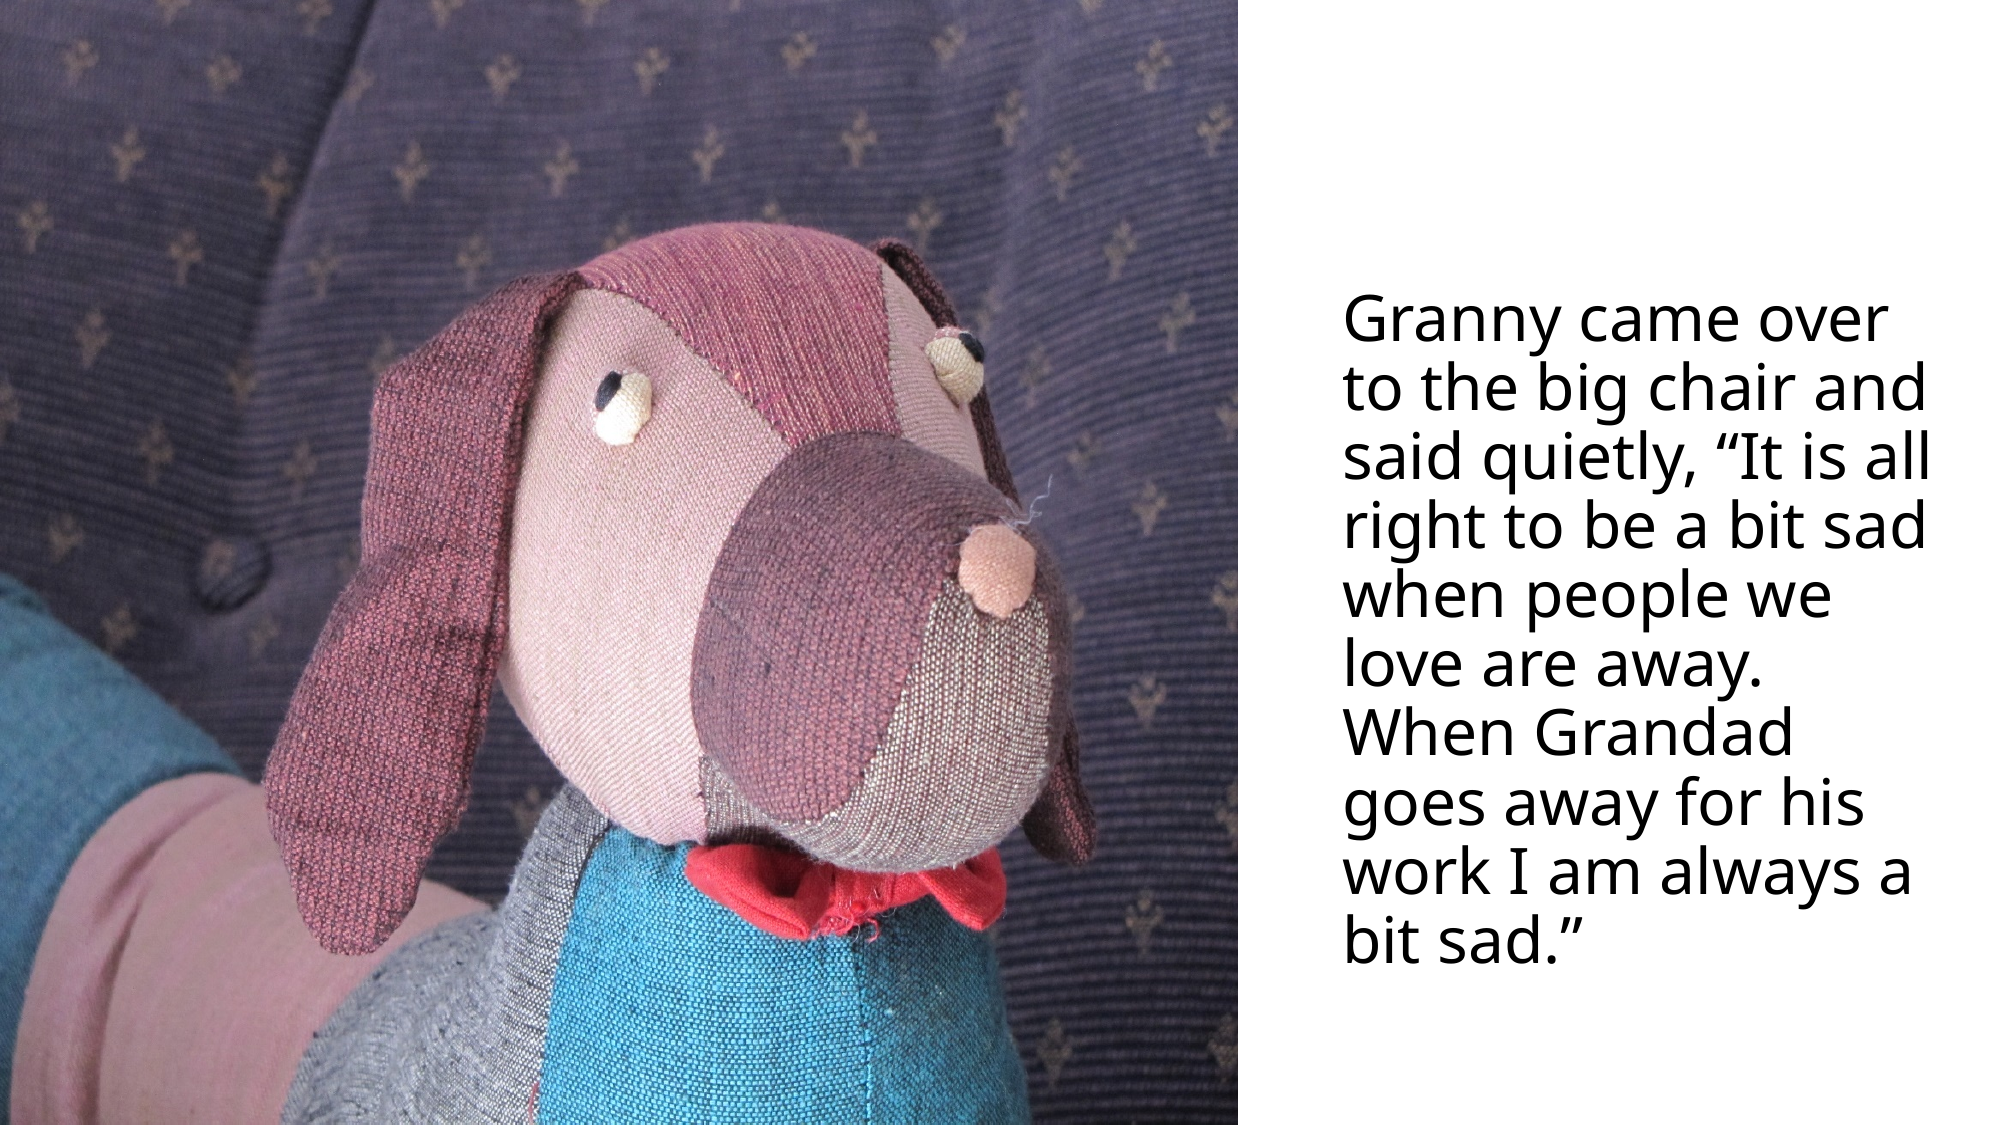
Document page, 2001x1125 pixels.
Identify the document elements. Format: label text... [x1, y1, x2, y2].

title Granny came over to the big chair and said quietly, “It is all right to be a bit sad when people we love are away. When Grandad goes away for his work I am always a bit sad.” [1327, 59, 1962, 1081]
picture [0, 0, 1238, 1125]
